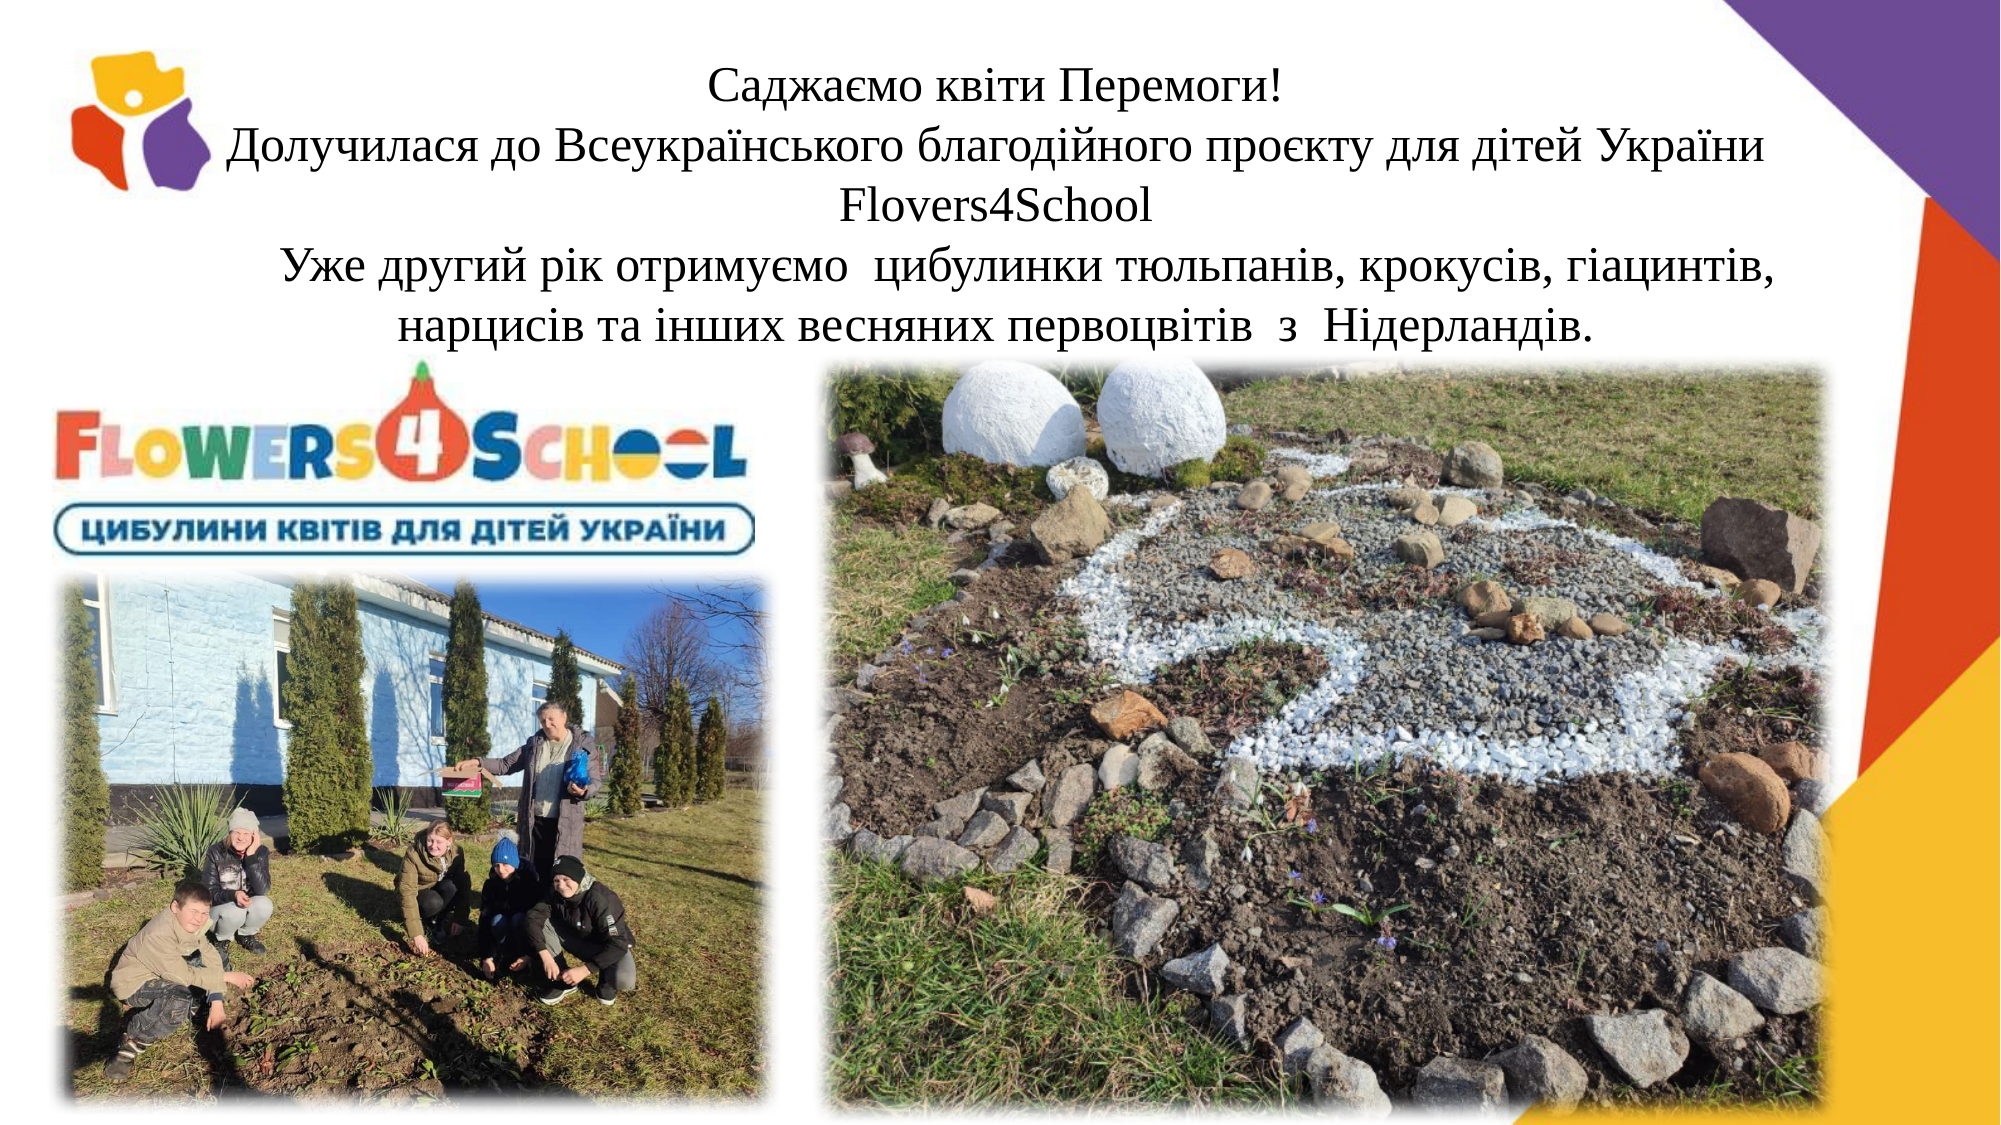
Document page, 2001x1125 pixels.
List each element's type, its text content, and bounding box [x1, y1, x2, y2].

text_box Саджаємо квіти Перемоги! Долучилася до Всеукраїнського благодійного проєкту для дітей України Flovers4School Уже другий рік отримуємо цибулинки тюльпанів, крокусів, гіацинтів, нарцисів та інших весняних первоцвітів з Нідерландів. [112, 44, 1880, 405]
picture [0, 0, 2001, 1125]
